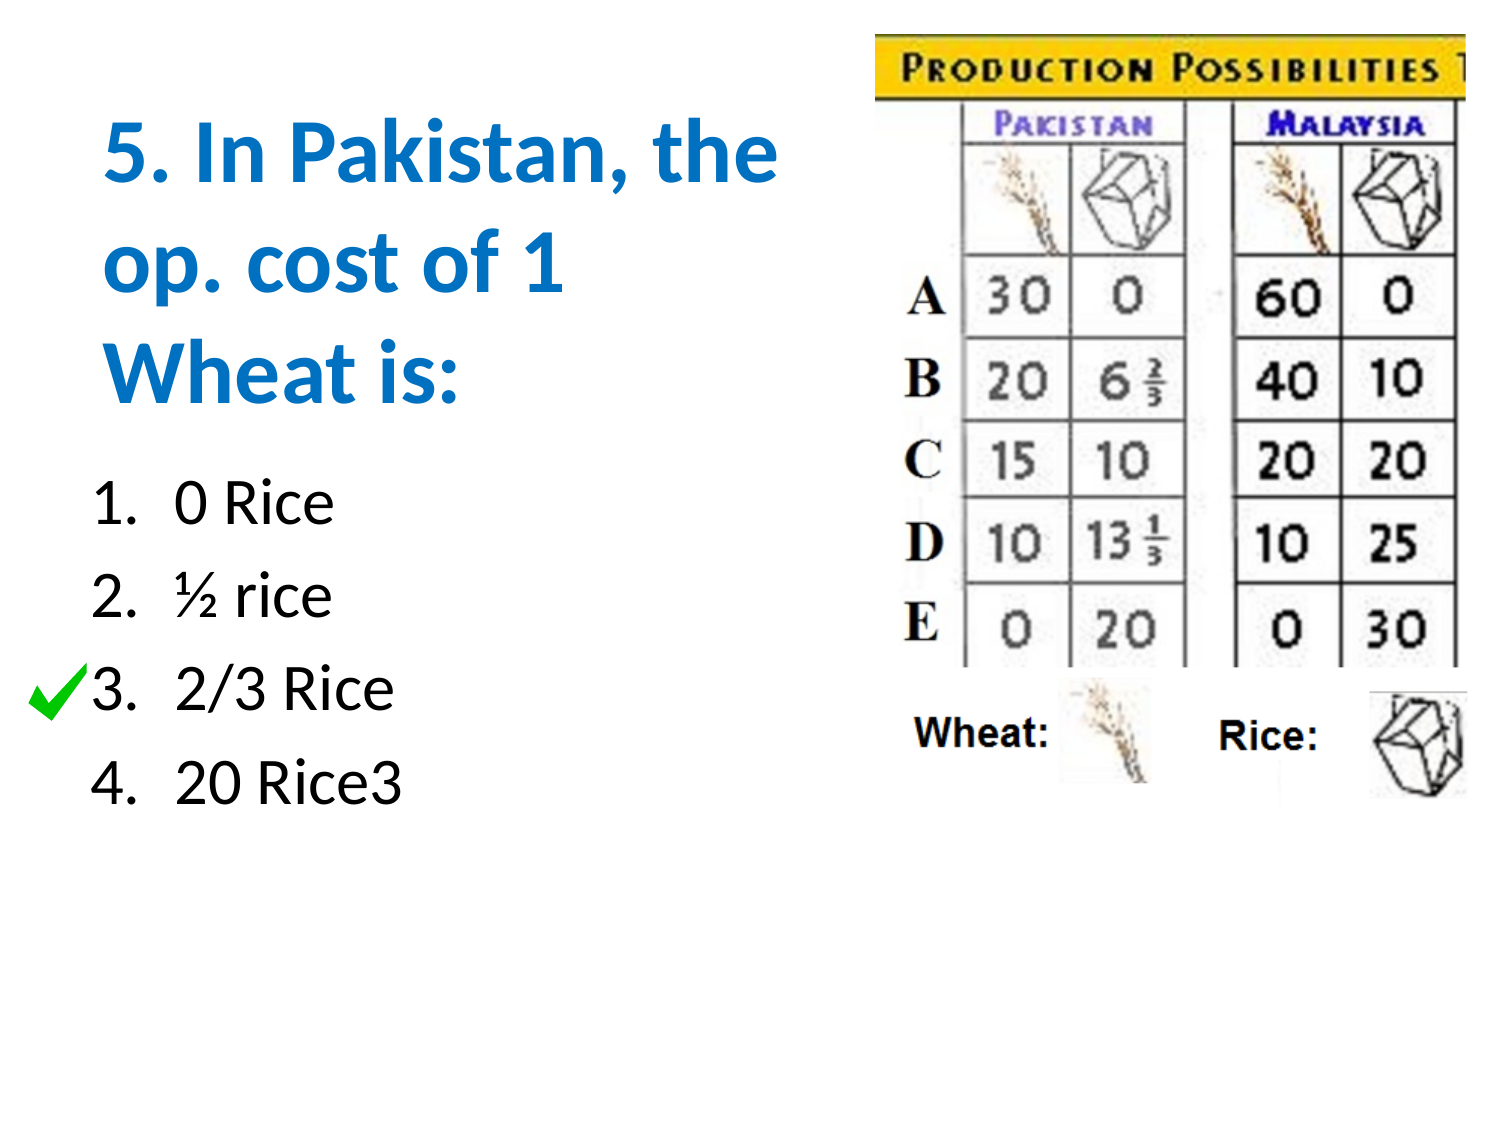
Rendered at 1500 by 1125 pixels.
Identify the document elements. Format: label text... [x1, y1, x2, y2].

list 0 Rice ½ rice 2/3 Rice 20 Rice3 [75, 450, 750, 883]
title 5. In Pakistan, the op. cost of 1 Wheat is: [87, 75, 813, 438]
text_box [26, 660, 89, 723]
picture [874, 34, 1476, 810]
